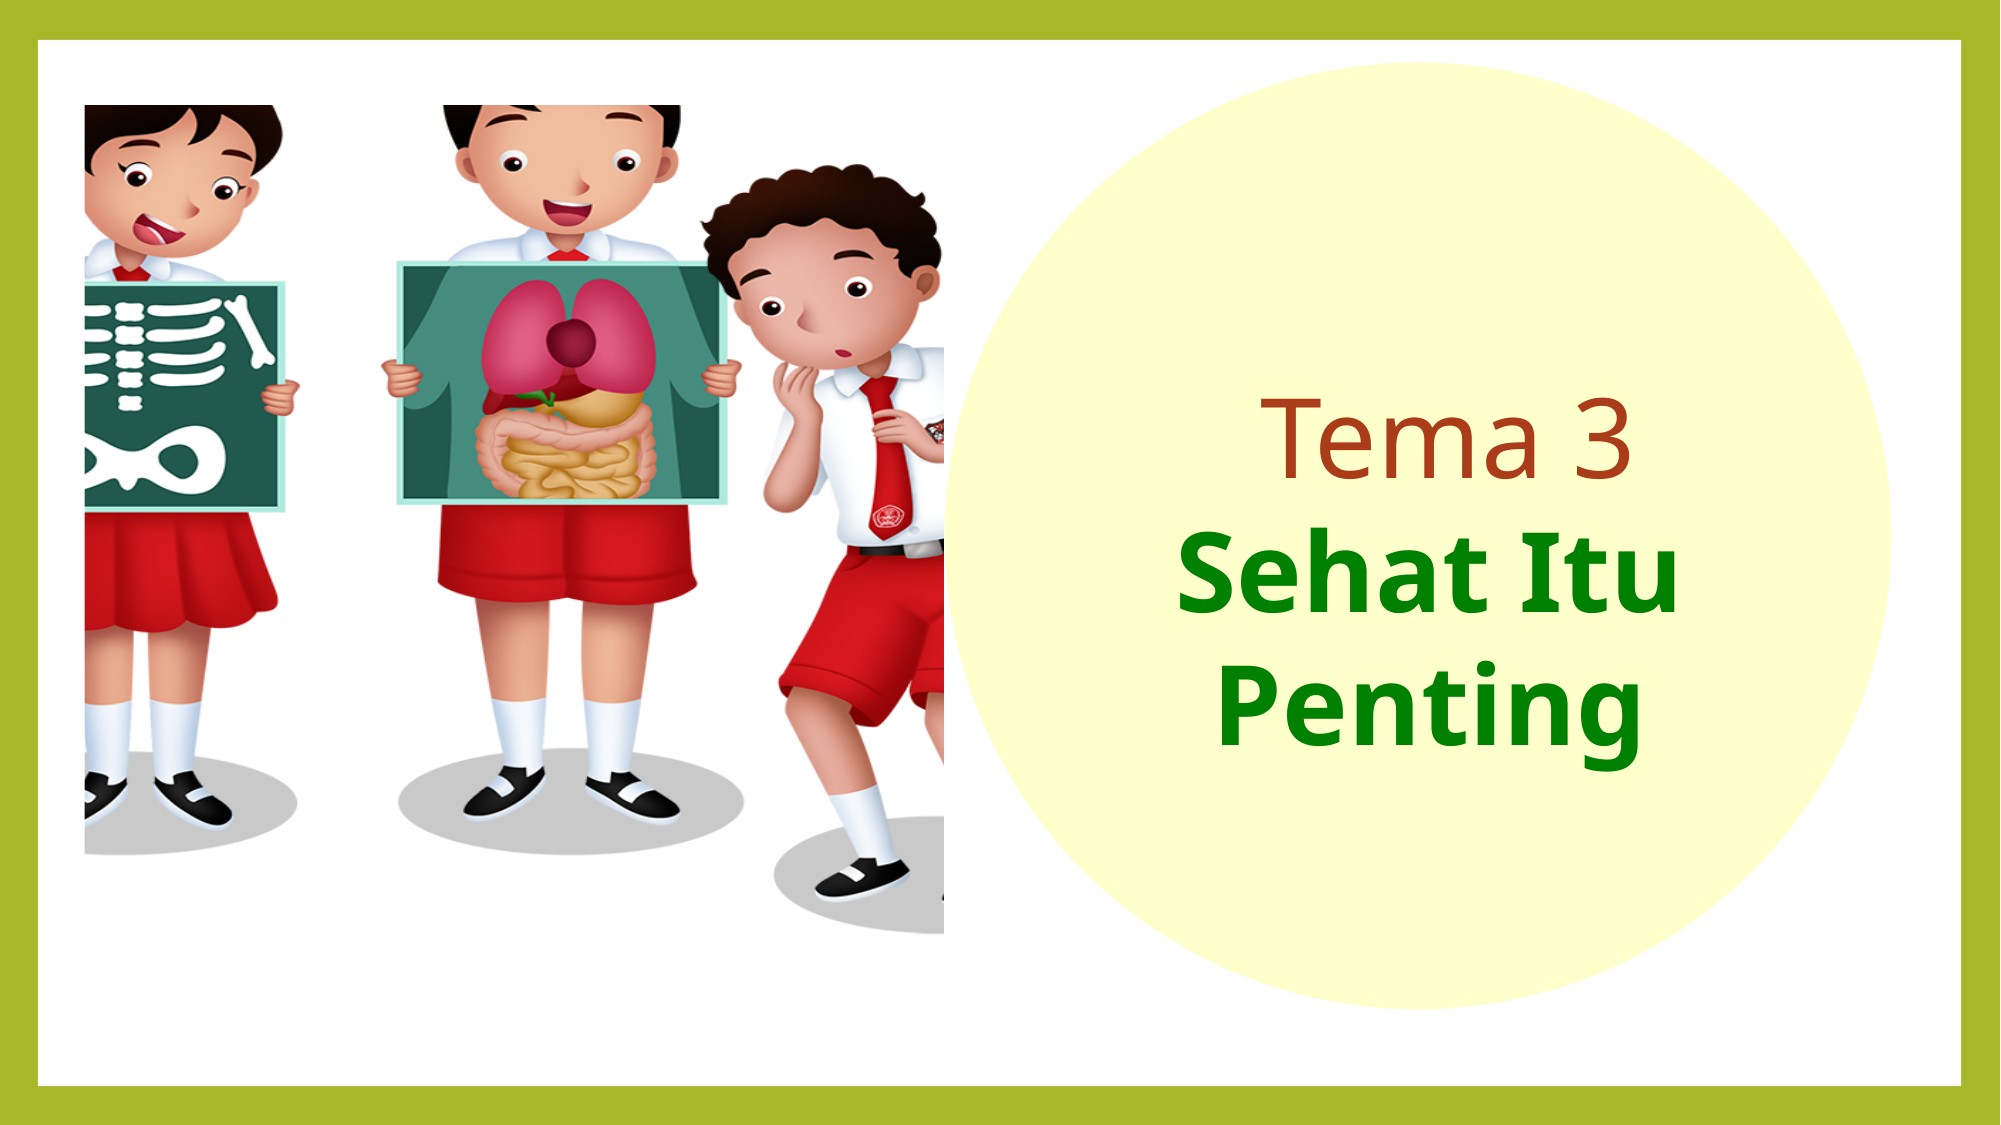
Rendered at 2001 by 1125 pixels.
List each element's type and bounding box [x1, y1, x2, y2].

text_box [873, 62, 2000, 1010]
picture [84, 105, 945, 942]
